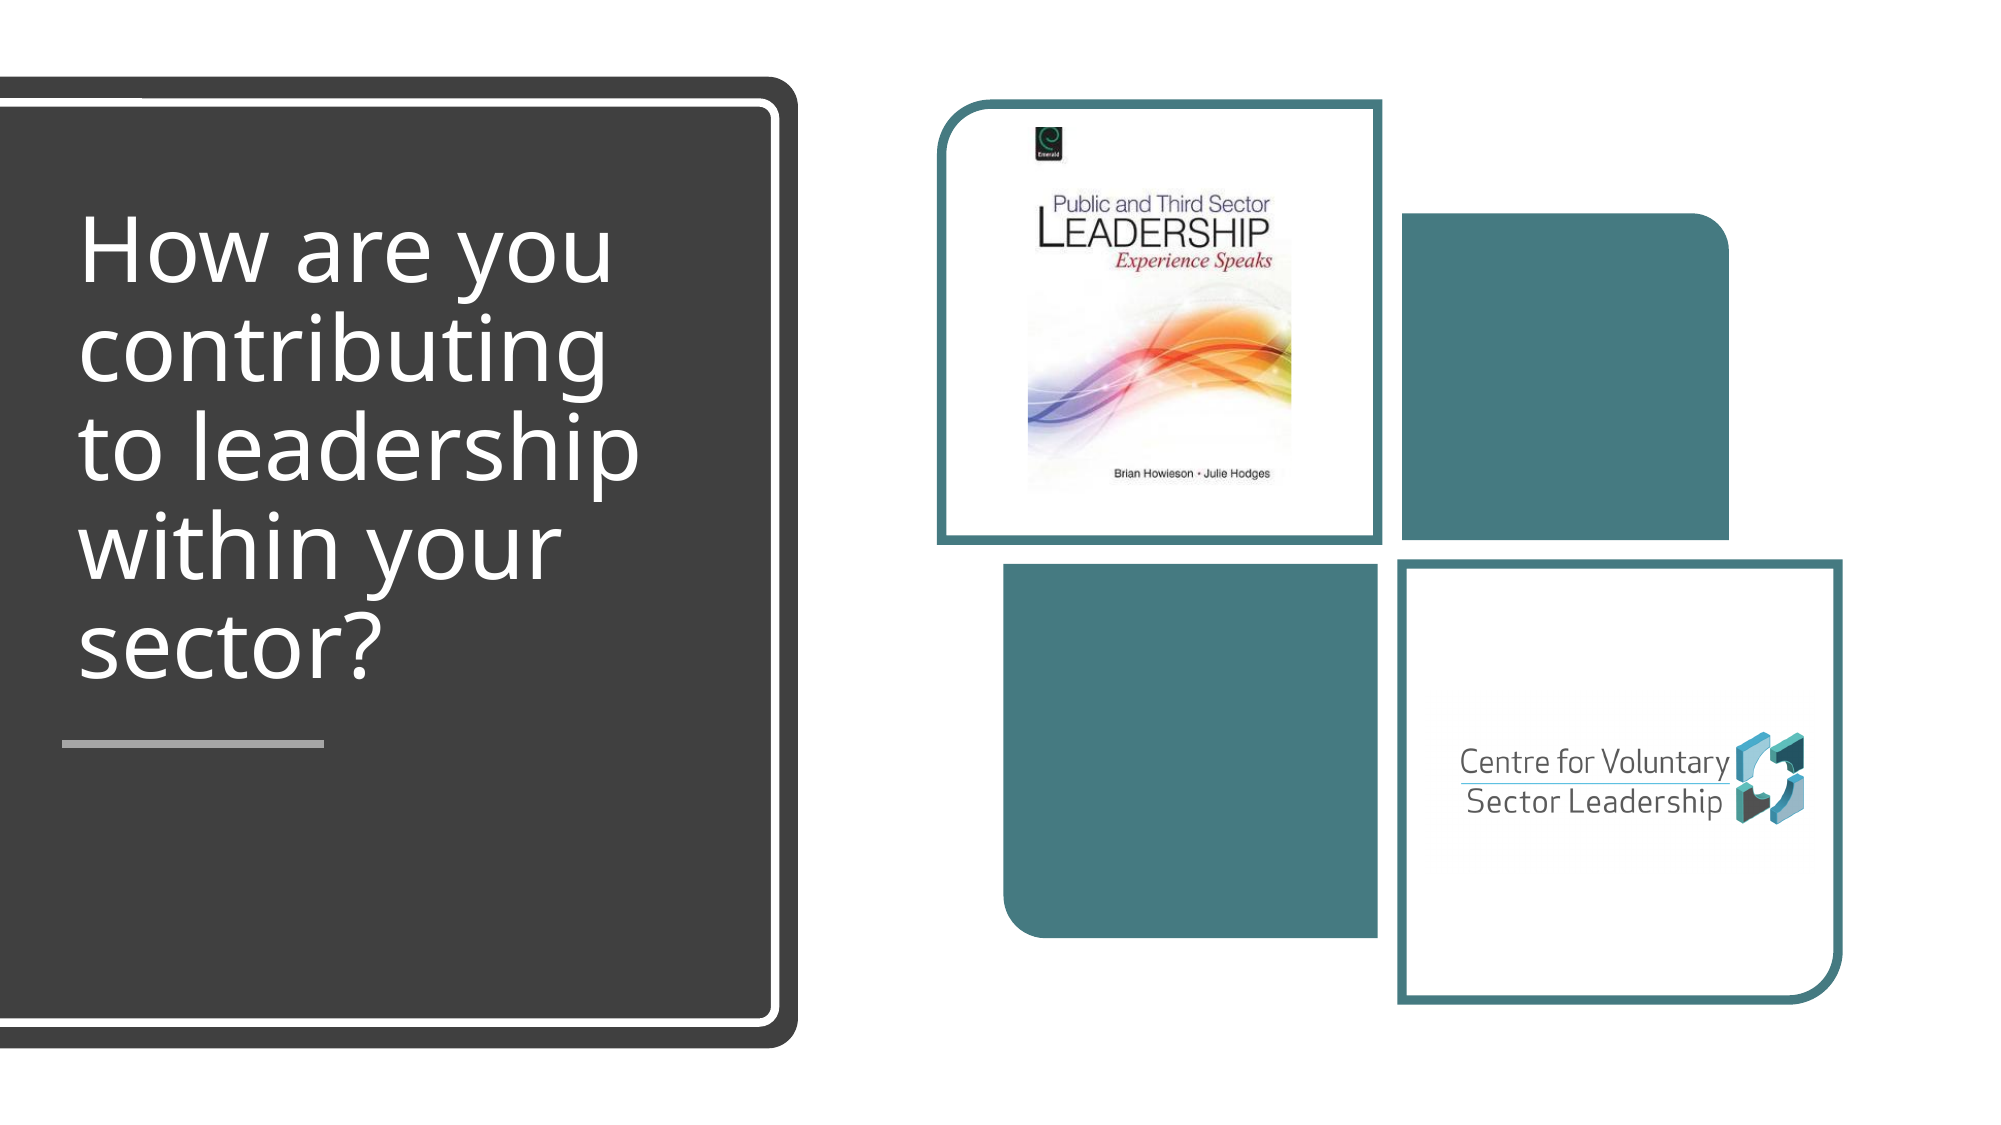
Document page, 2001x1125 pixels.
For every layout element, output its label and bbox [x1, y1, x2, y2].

text_box [1400, 212, 1730, 542]
text_box [0, 101, 777, 1024]
picture [1027, 127, 1292, 518]
text_box [940, 103, 1379, 542]
text_box [0, 75, 799, 1050]
picture [1425, 690, 1815, 874]
text_box [1400, 562, 1840, 1002]
text_box [1002, 562, 1379, 940]
